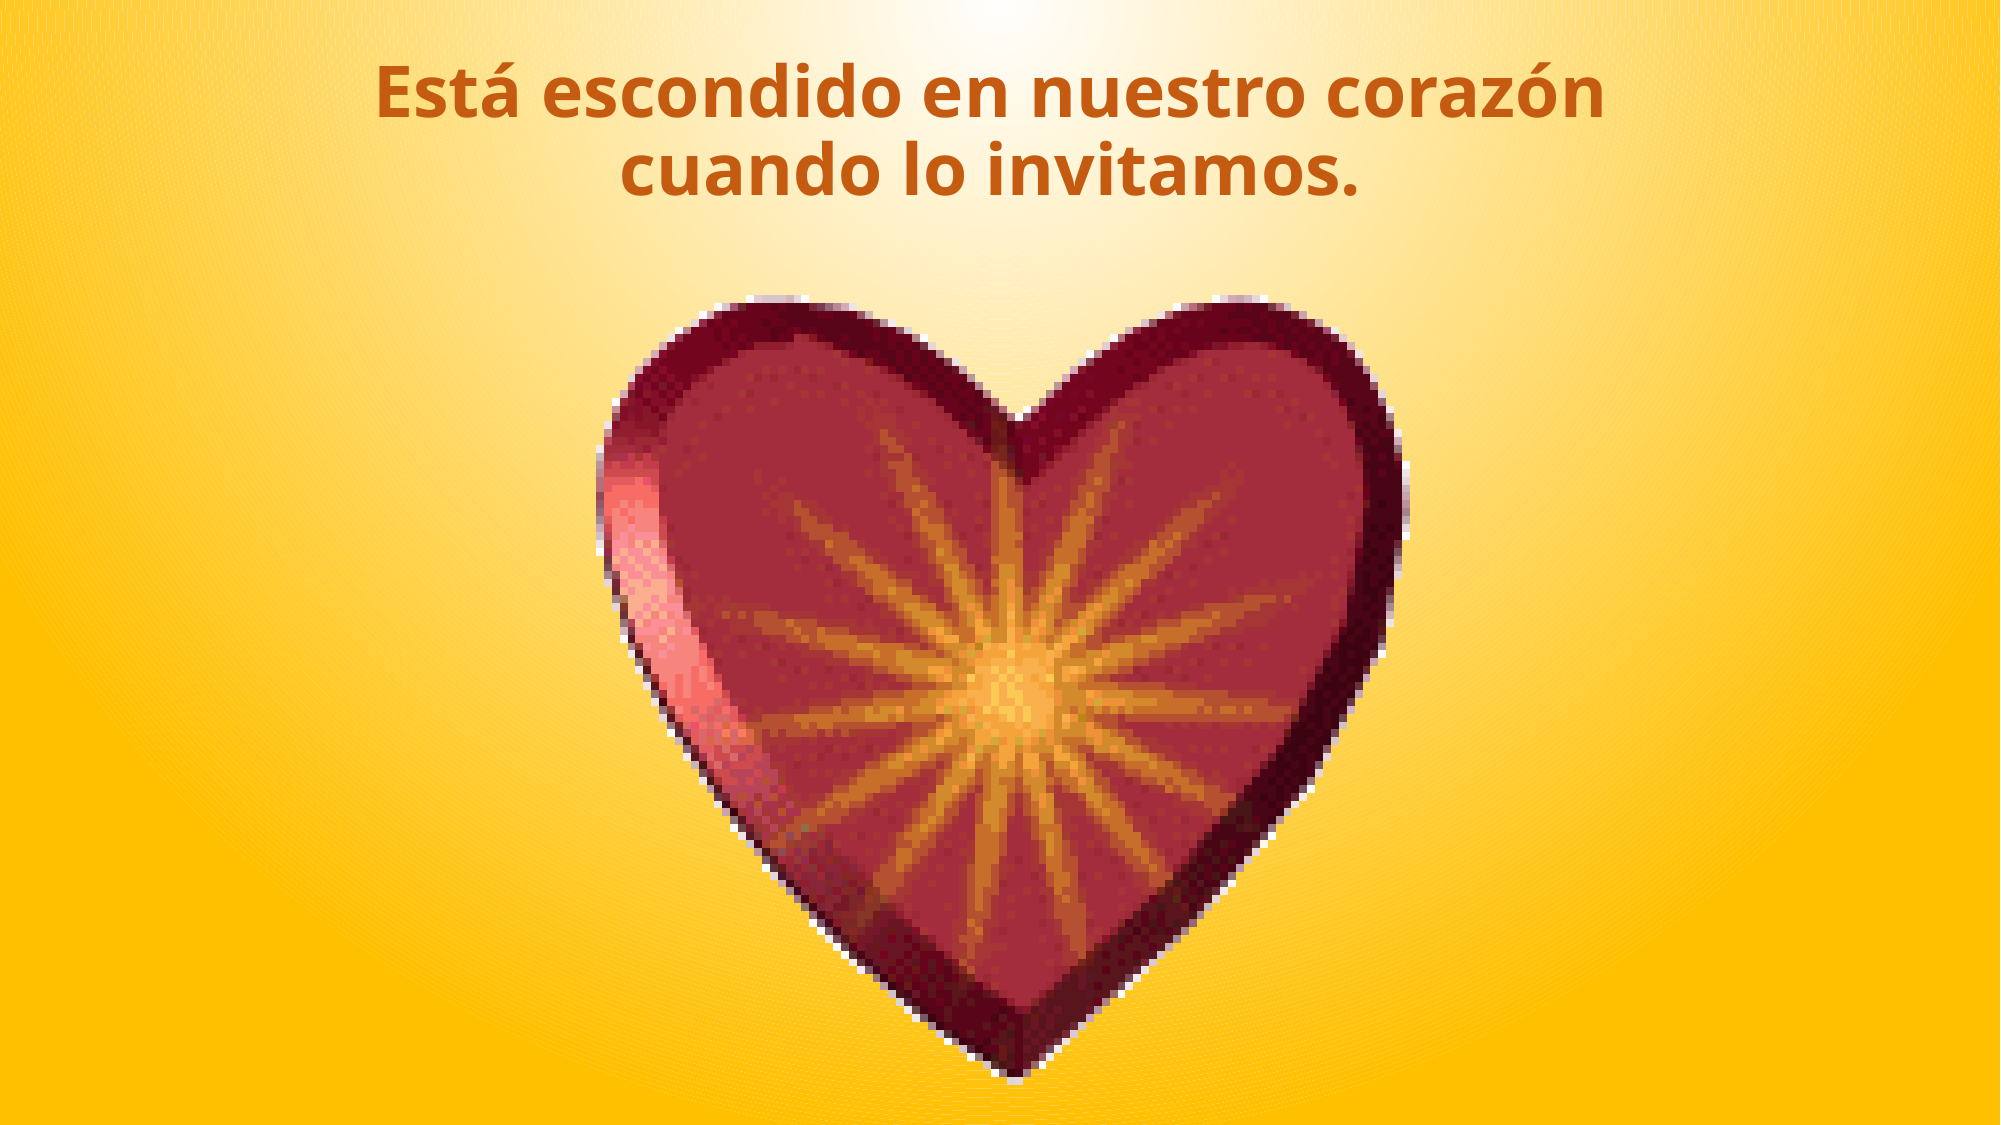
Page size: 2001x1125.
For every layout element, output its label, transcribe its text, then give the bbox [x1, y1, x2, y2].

picture [549, 248, 1450, 1125]
title Está escondido en nuestro corazón cuando lo invitamos. [137, 47, 1863, 219]
